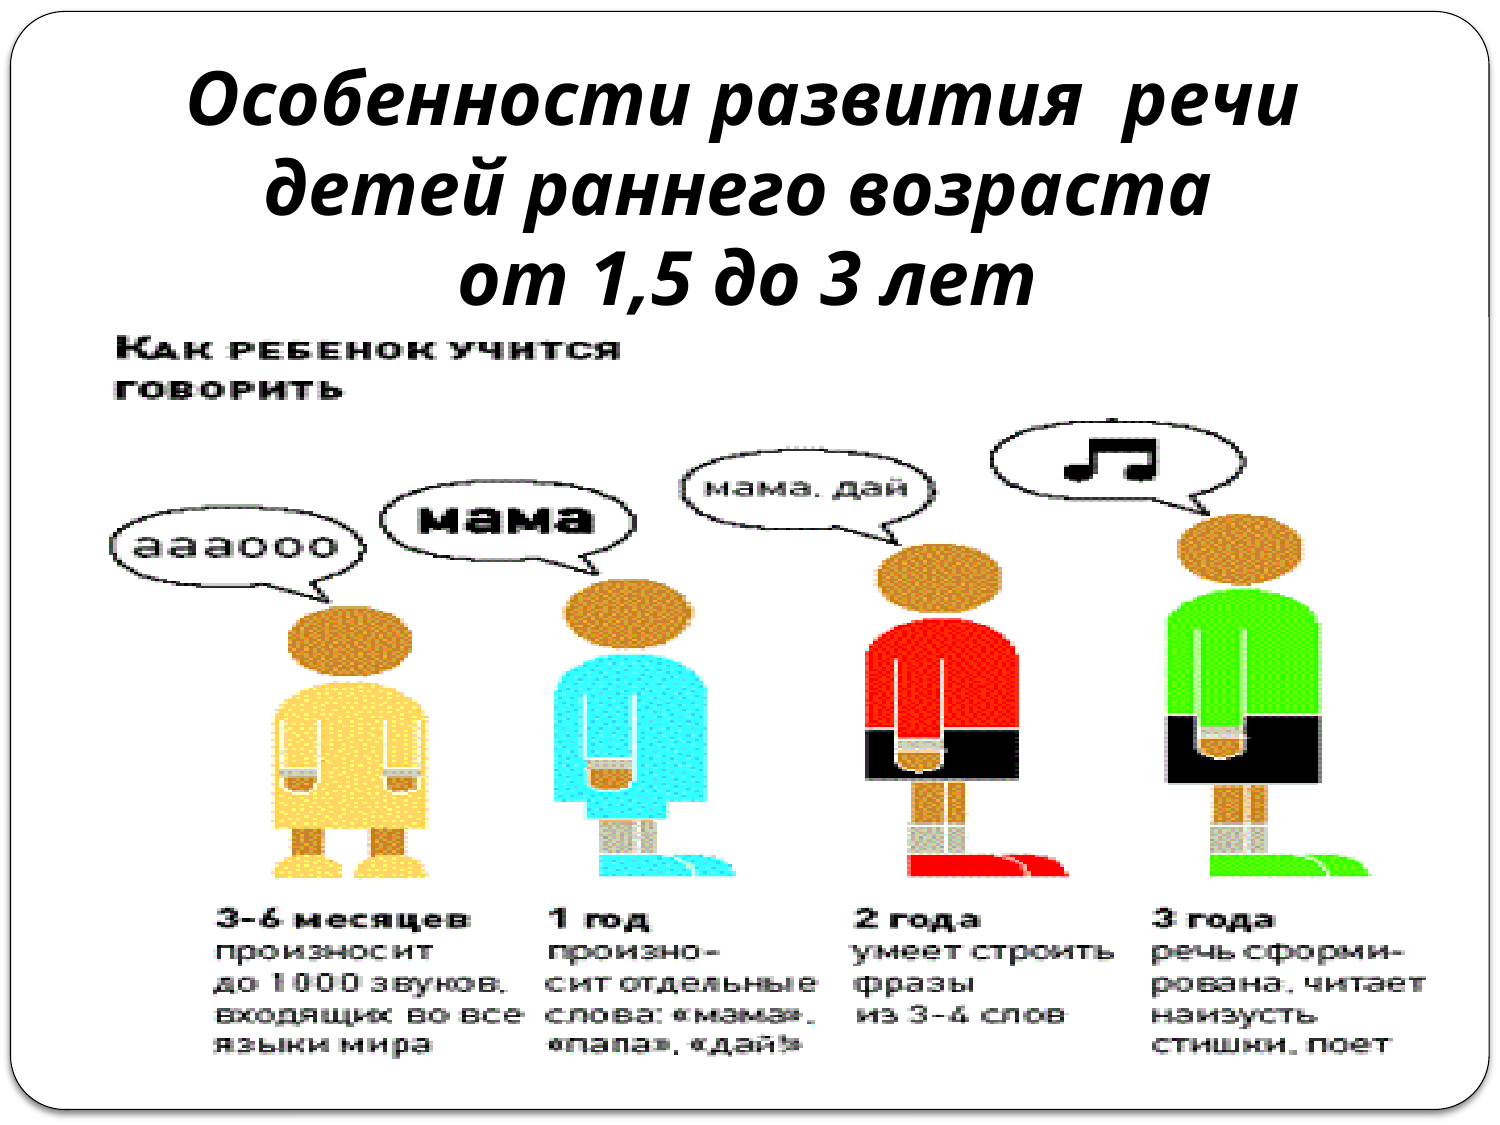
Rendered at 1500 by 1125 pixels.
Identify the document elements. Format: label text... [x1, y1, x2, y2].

text_box Особенности развития речи детей раннего возраста от 1,5 до 3 лет [64, 42, 1412, 325]
picture [64, 325, 1448, 1083]
